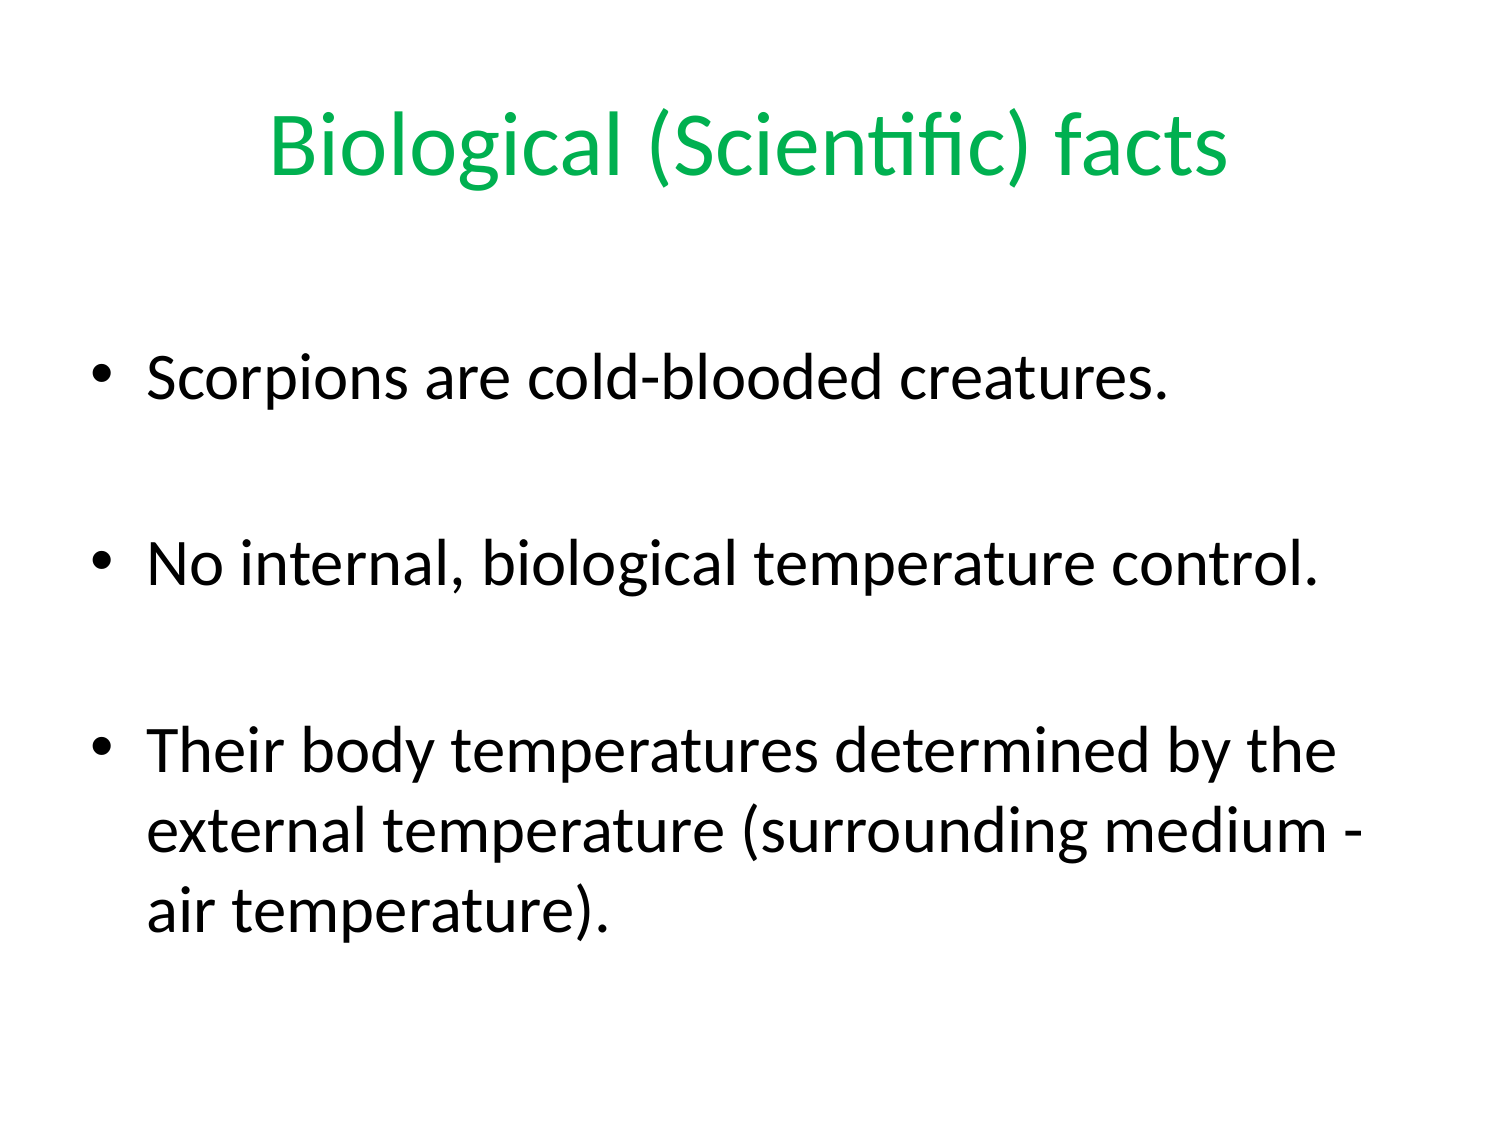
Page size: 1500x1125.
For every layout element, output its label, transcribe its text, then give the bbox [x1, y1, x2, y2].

list Scorpions are cold-blooded creatures. No internal, biological temperature control. Their body temperatures determined by the external temperature (surrounding medium - air temperature). [75, 324, 1425, 1005]
title Biological (Scientific) facts [75, 45, 1425, 233]
